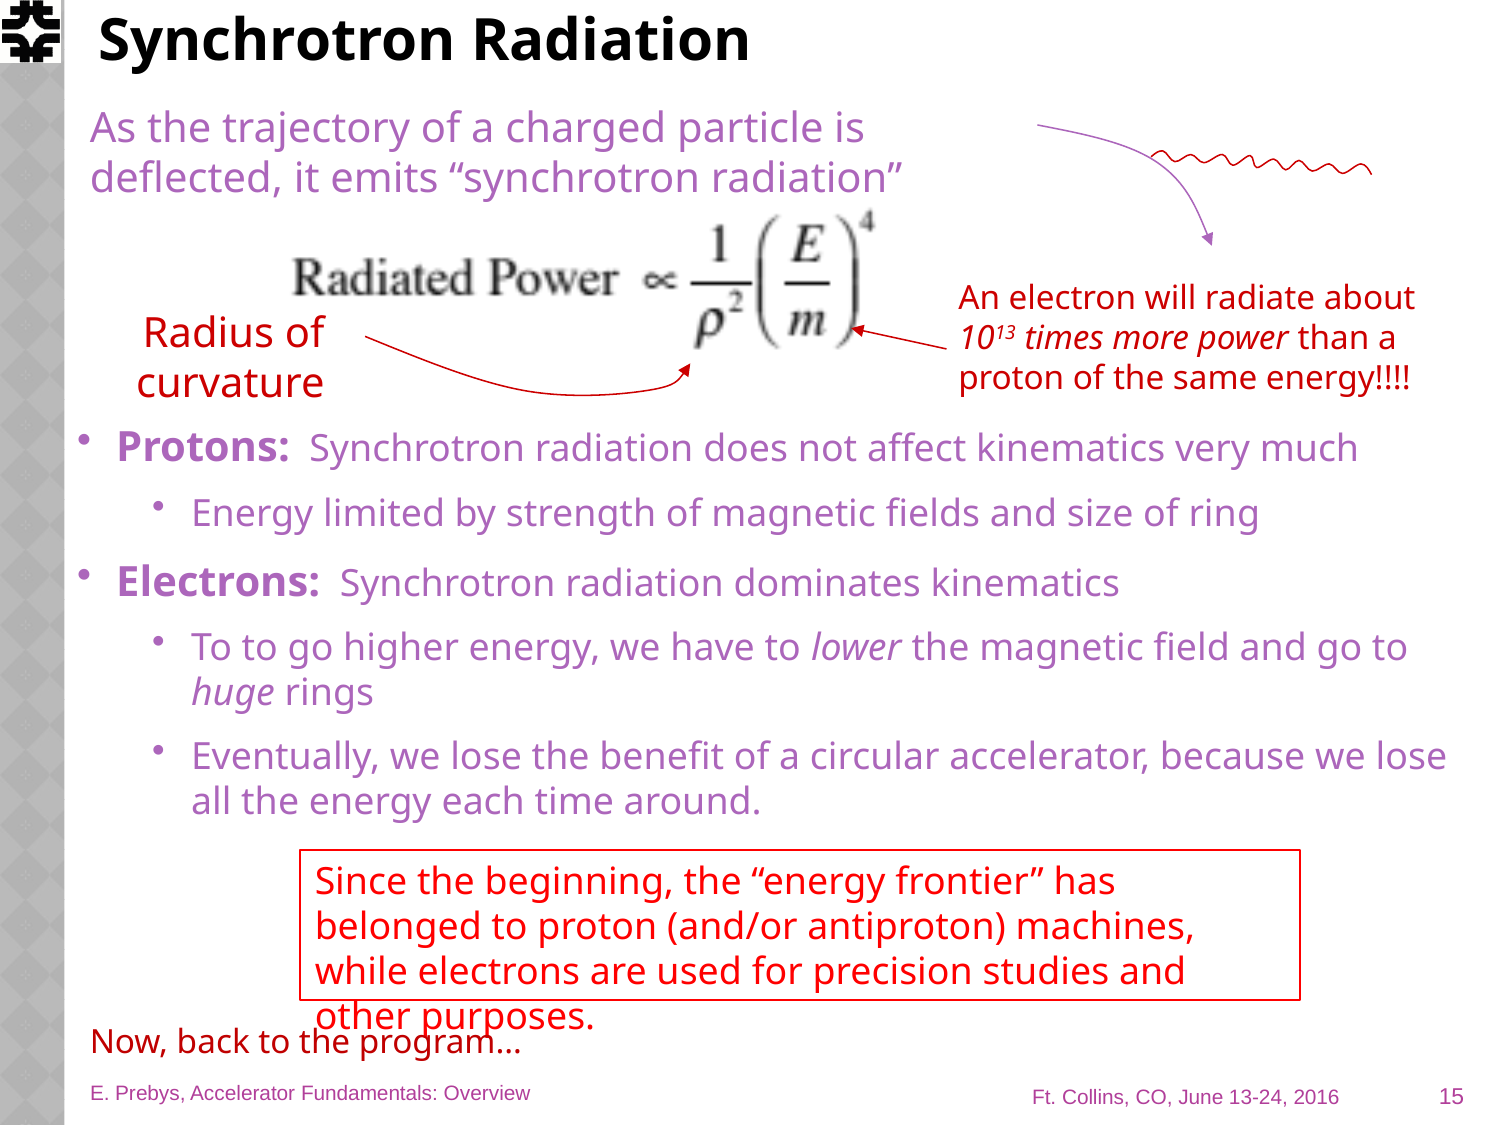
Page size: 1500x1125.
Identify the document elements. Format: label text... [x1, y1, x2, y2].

text_box [297, 847, 1303, 1003]
text_box [0, 0, 65, 1125]
text_box Since the beginning, the “energy frontier” has belonged to proton (and/or antiproton) machines, while electrons are used for precision studies and other purposes. [300, 1003, 1300, 1045]
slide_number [827, 1077, 1355, 1110]
text_box Radius of curvature [64, 298, 340, 414]
slide_number 15 [1367, 1071, 1465, 1110]
text_box An electron will radiate about 1013 times more power than a proton of the same energy!!!! [943, 268, 1491, 404]
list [286, 199, 881, 354]
title Synchrotron Radiation [90, 0, 1410, 73]
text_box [1036, 124, 1372, 247]
text_box Protons: Synchrotron radiation does not affect kinematics very much Energy limited by strength of magnetic fields and size of ring Electrons: Synchrotron radiation dominates kinematics To to go higher energy, we have to lower the magnetic field and go to huge rings Eventually, we lose the benefit of a circular accelerator, because we lose all the energy each time around. [62, 412, 1500, 830]
text_box [434, 364, 691, 396]
picture [0, 0, 61, 63]
footer E. Prebys, Accelerator Fundamentals: Overview [75, 1075, 709, 1105]
text_box As the trajectory of a charged particle is deflected, it emits “synchrotron radiation” [75, 93, 1073, 209]
text_box Now, back to the program… [75, 1012, 700, 1068]
